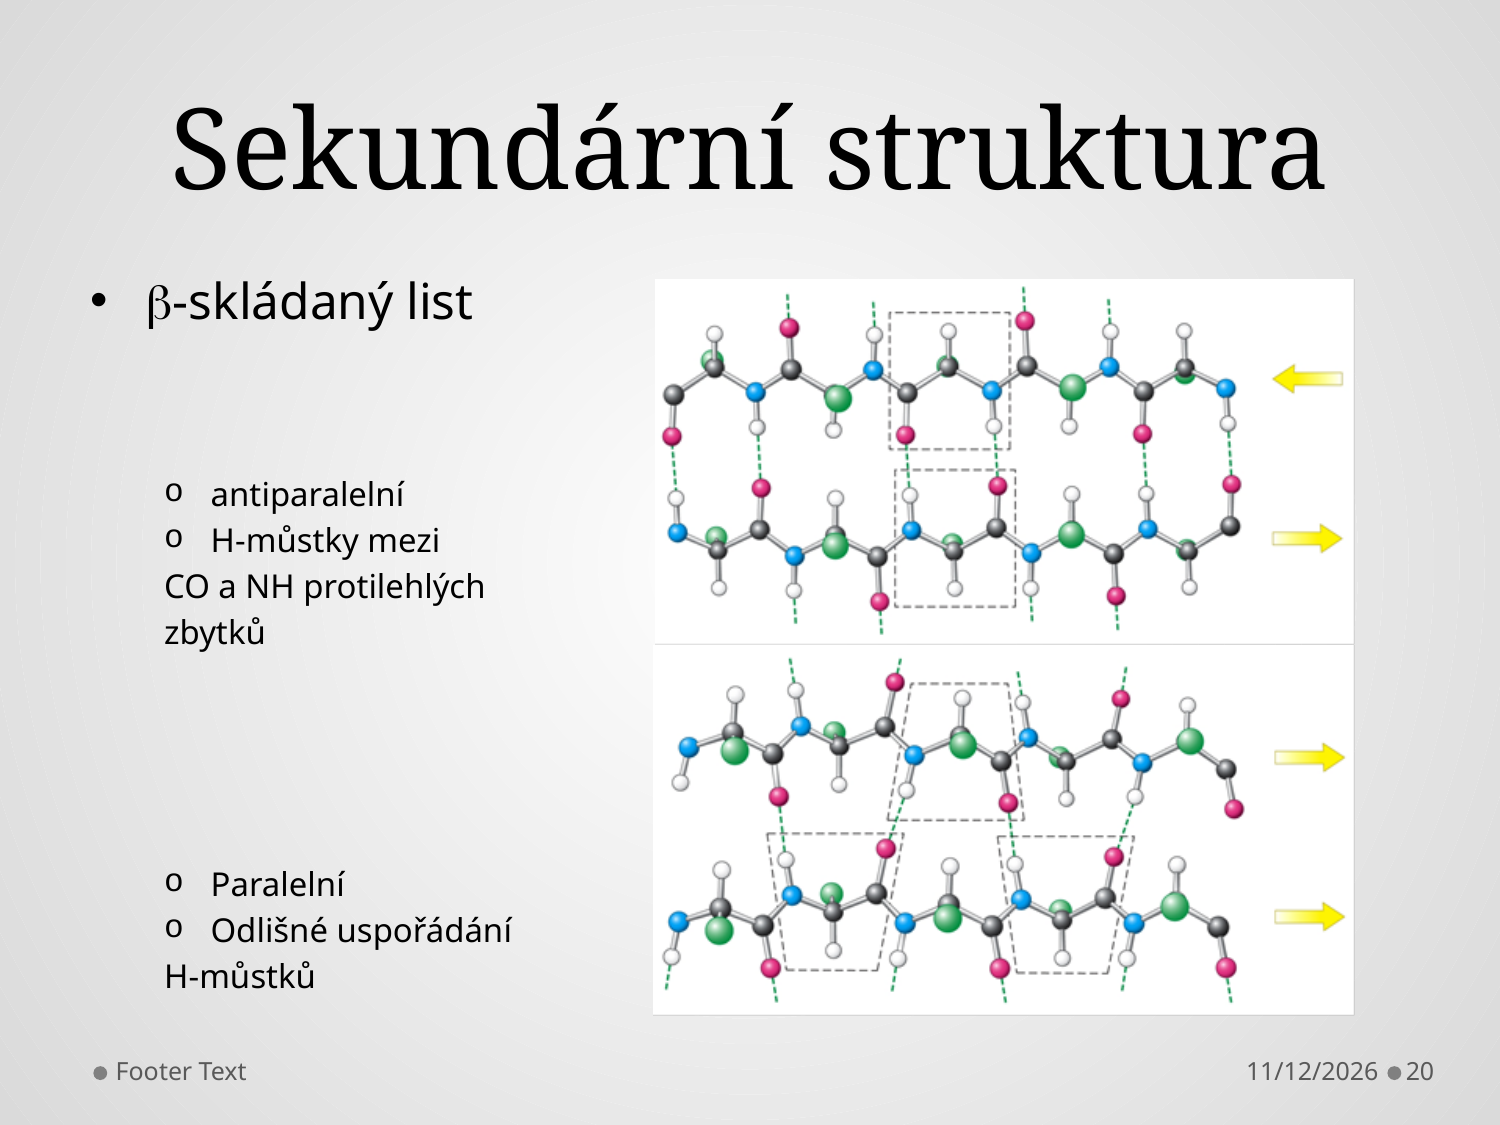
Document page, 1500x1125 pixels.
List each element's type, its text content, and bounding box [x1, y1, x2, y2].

list b-skládaný list antiparalelní H-můstky mezi CO a NH protilehlých zbytků Paralelní Odlišné uspořádání H-můstků [75, 262, 1425, 1005]
slide_number 20 [1401, 1042, 1494, 1103]
footer Footer Text [108, 1042, 576, 1103]
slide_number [1043, 1042, 1386, 1103]
title Sekundární struktura [75, 0, 1425, 220]
picture [653, 279, 1356, 1018]
